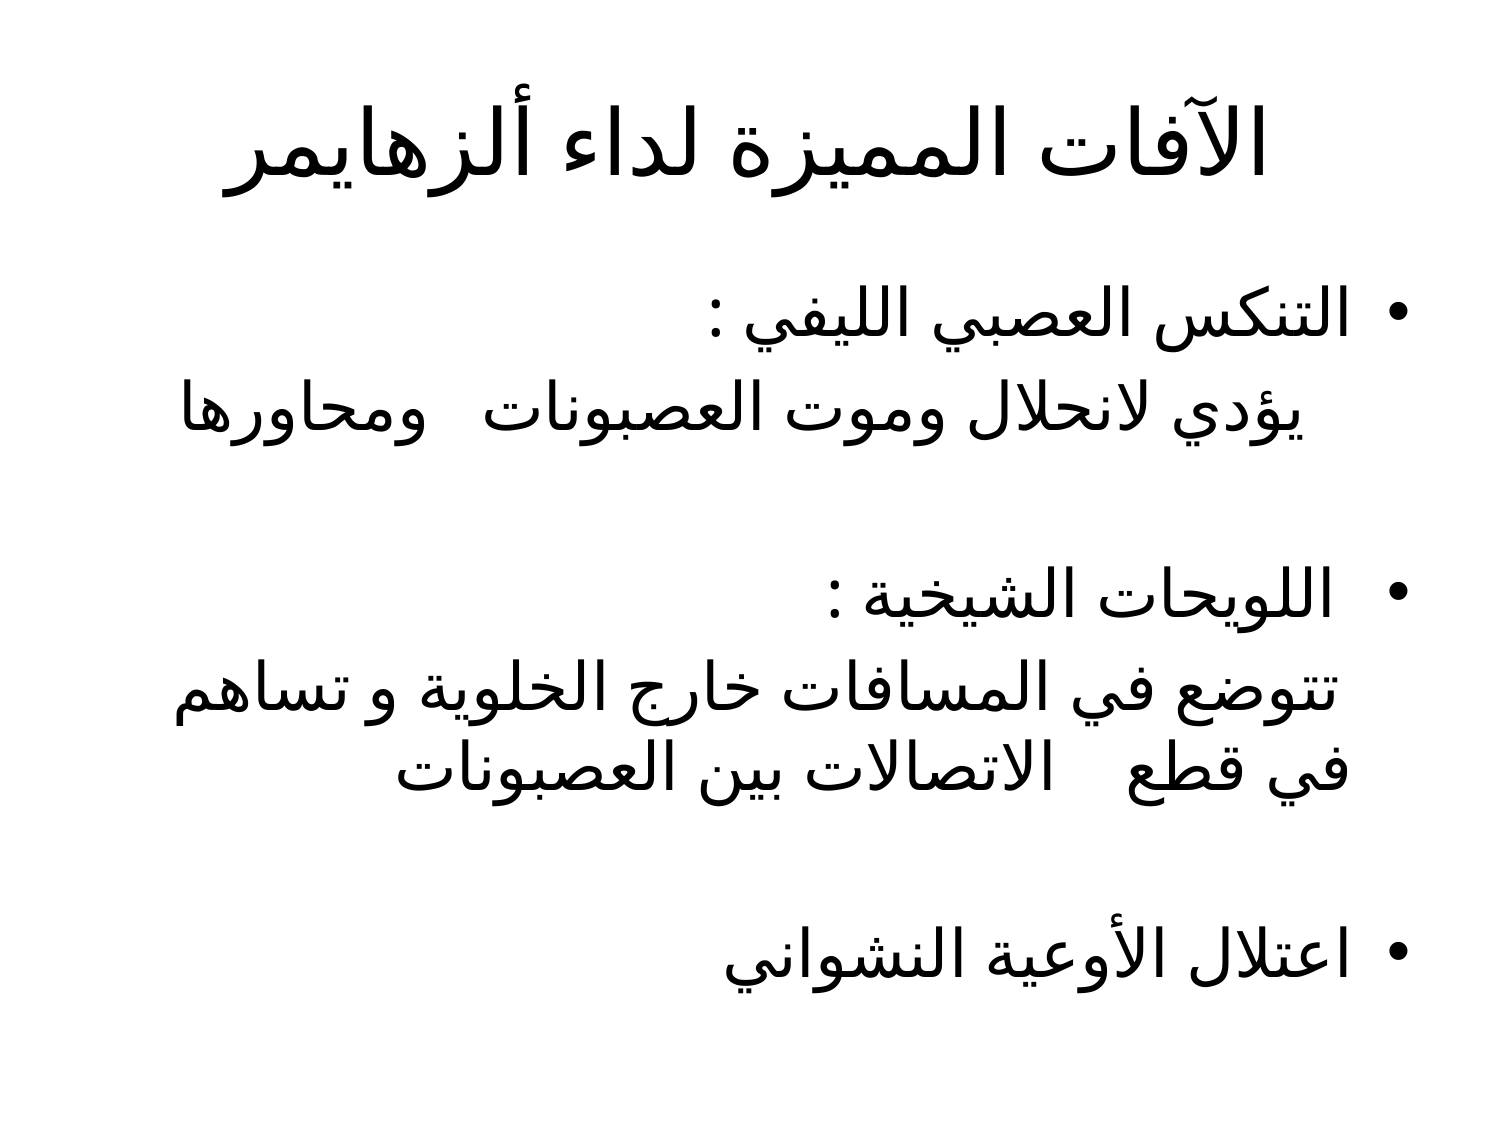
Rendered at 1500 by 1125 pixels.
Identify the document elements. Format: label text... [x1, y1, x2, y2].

title الآفات المميزة لداء ألزهايمر [75, 45, 1425, 233]
list التنكس العصبي الليفي : يؤدي لانحلال وموت العصبونات ومحاورها اللويحات الشيخية : تتوضع في المسافات خارج الخلوية و تساهم في قطع الاتصالات بين العصبونات اعتلال الأوعية النشواني [75, 262, 1425, 1005]
